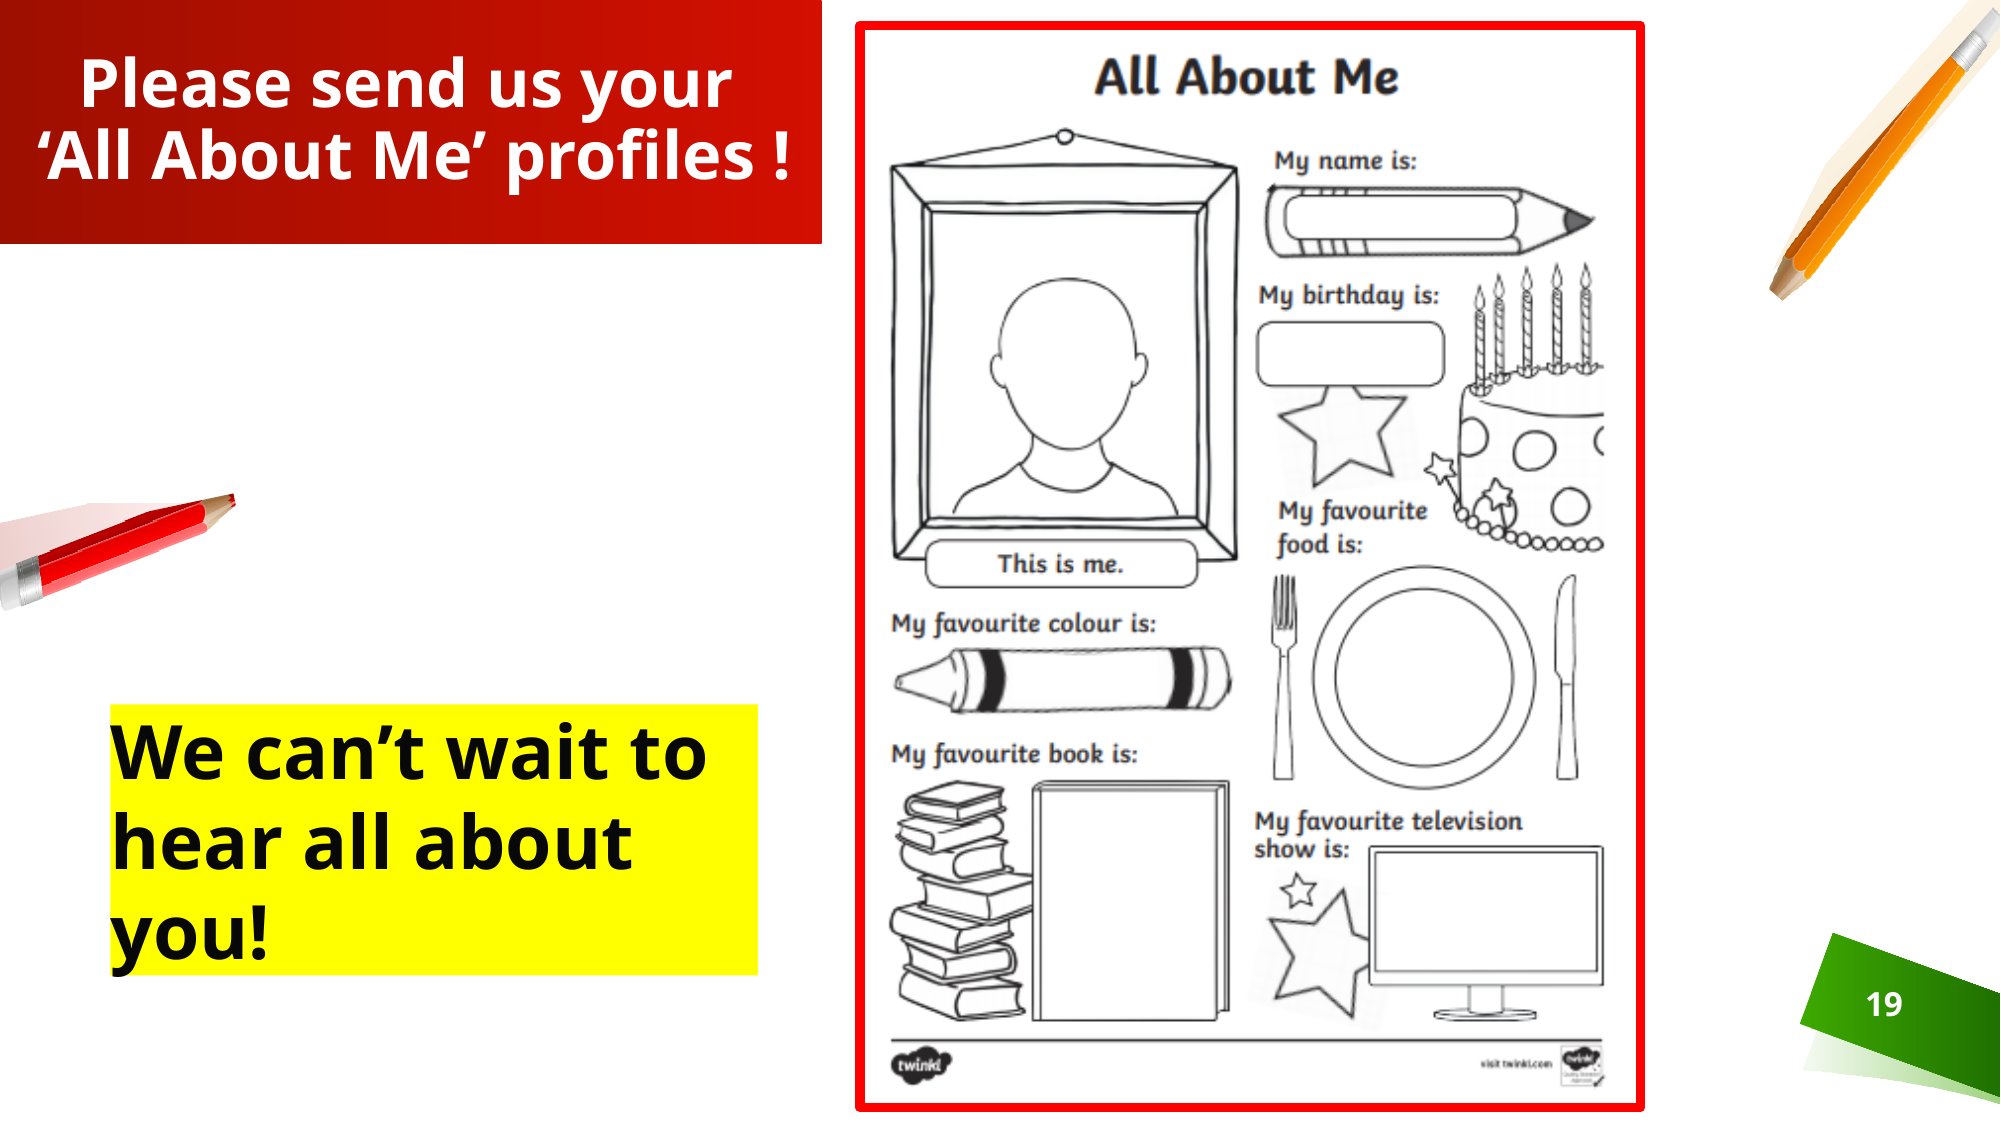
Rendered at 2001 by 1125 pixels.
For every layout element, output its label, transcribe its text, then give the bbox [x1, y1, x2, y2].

footer We can’t wait to hear all about you! [110, 704, 758, 976]
picture [0, 493, 248, 613]
picture [864, 29, 1636, 1104]
picture [1755, 0, 2000, 322]
title Please send us your ‘All About Me’ profiles ! [0, 0, 822, 244]
slide_number 19 [1831, 975, 1937, 1036]
